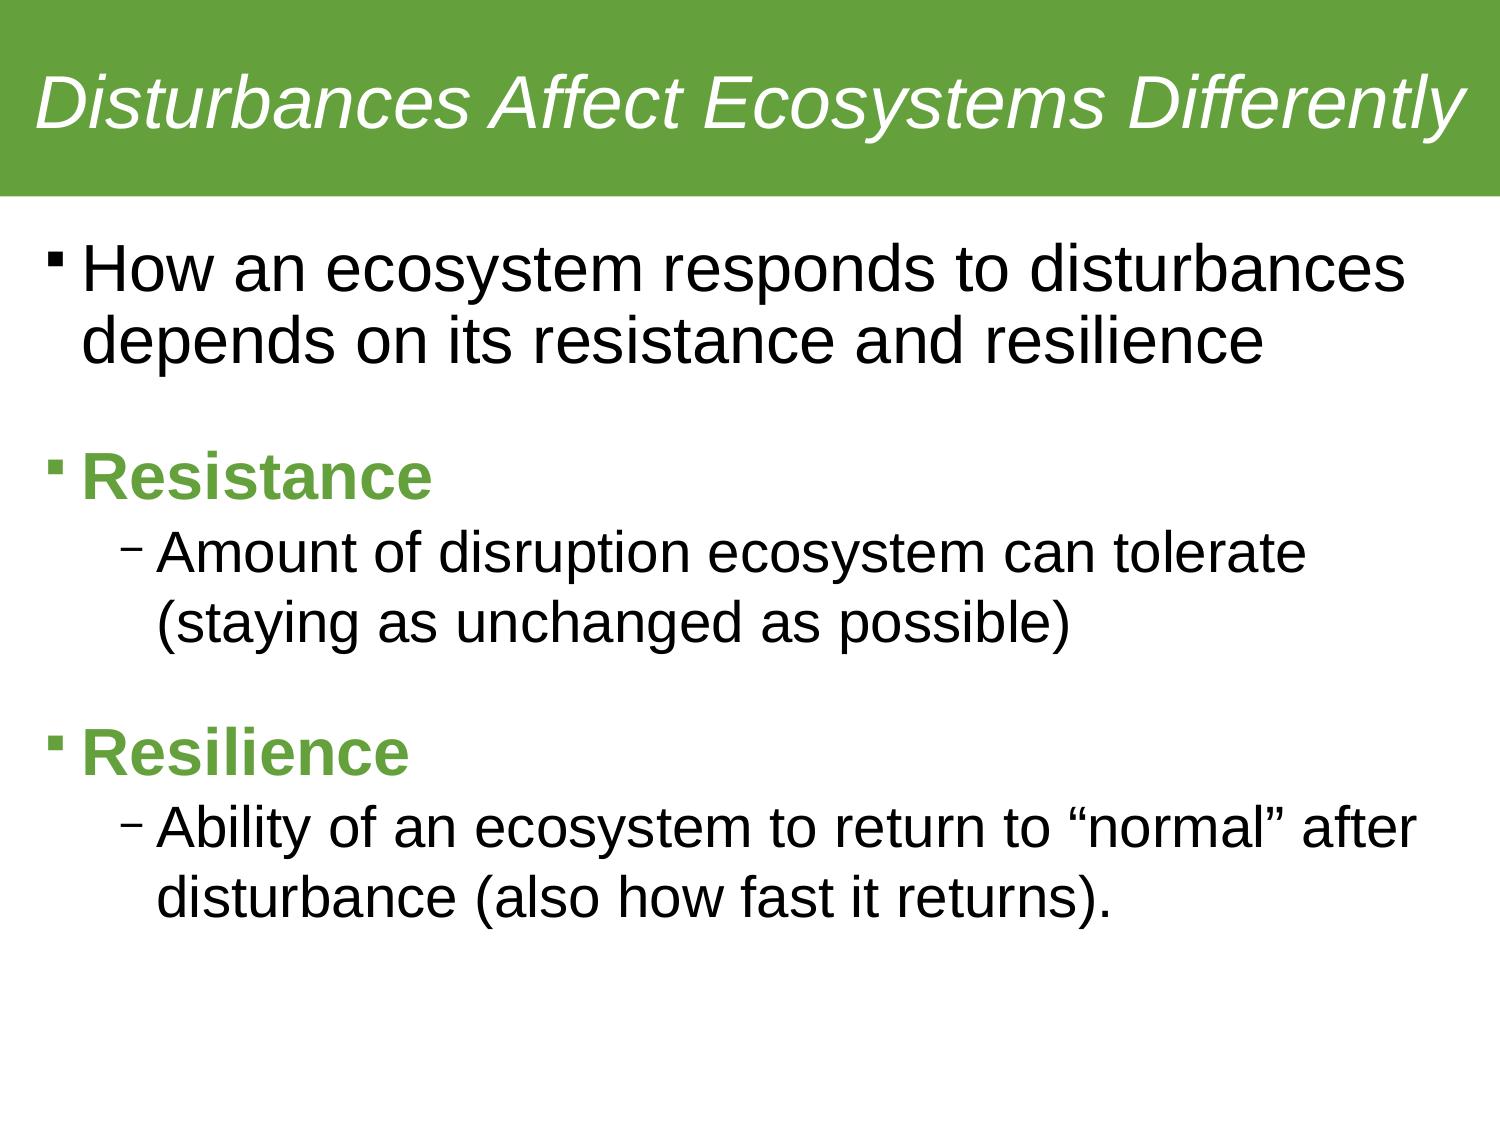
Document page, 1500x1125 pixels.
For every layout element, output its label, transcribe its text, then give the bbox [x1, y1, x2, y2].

title Disturbances Affect Ecosystems Differently [0, 0, 1500, 197]
list How an ecosystem responds to disturbances depends on its resistance and resilience Resistance Amount of disruption ecosystem can tolerate (staying as unchanged as possible) Resilience Ability of an ecosystem to return to “normal” after disturbance (also how fast it returns). [29, 226, 1471, 1034]
